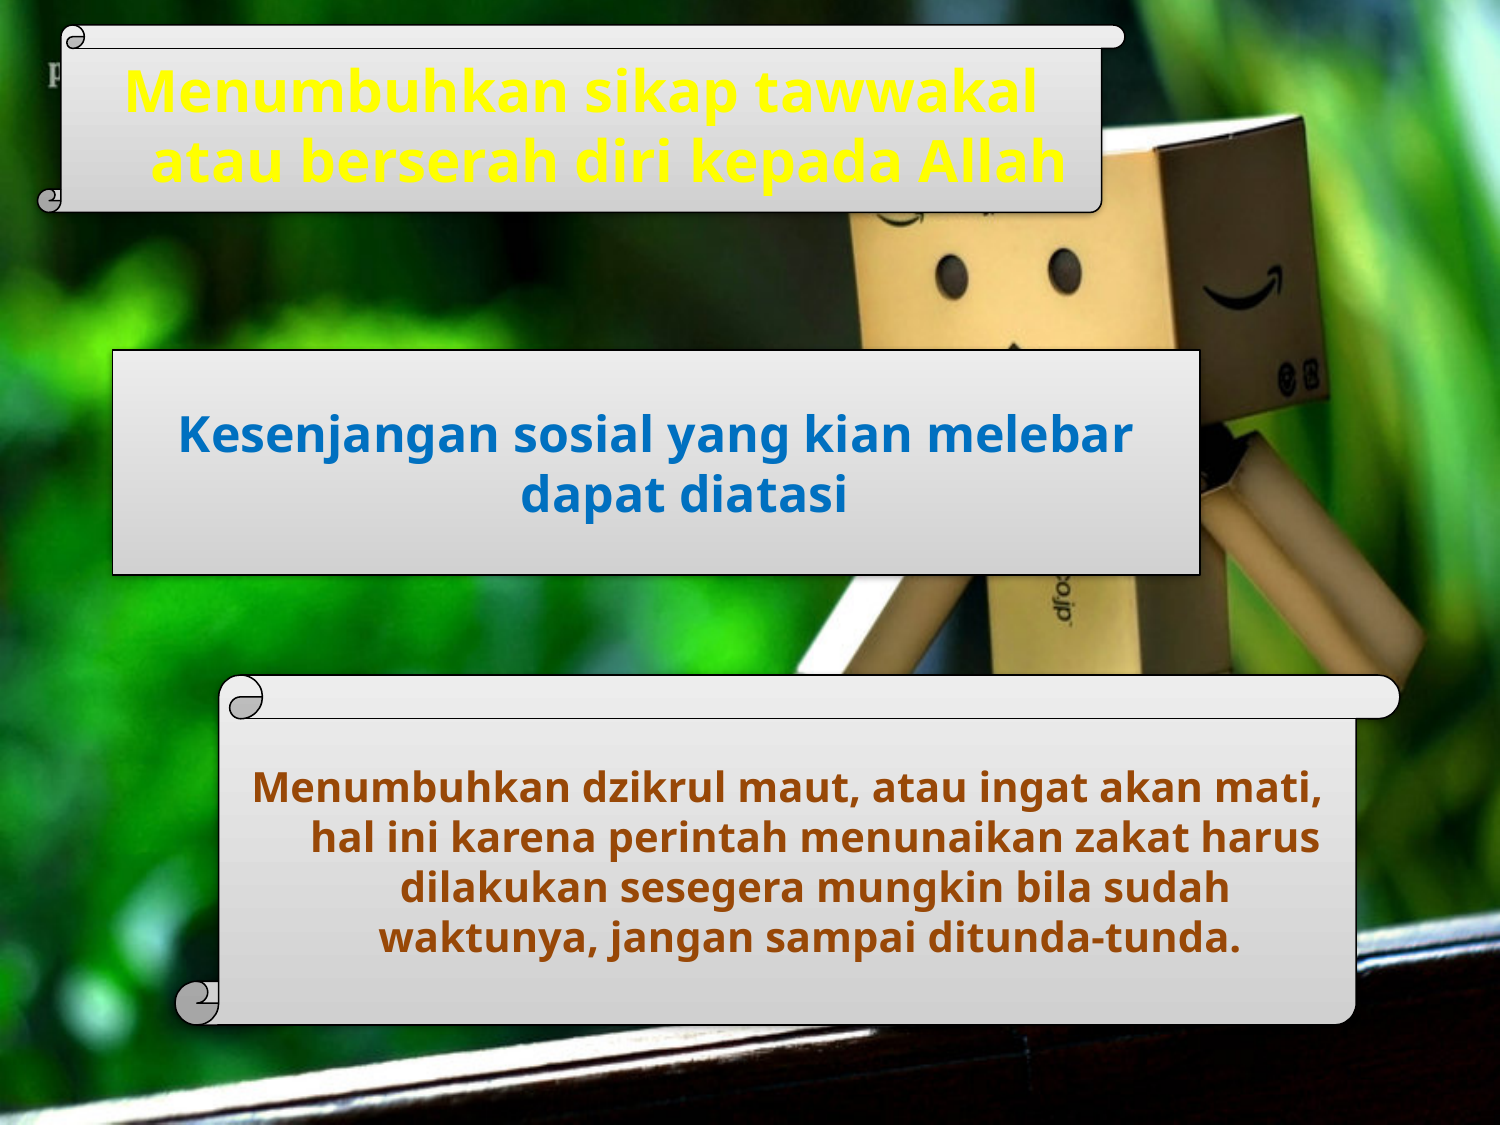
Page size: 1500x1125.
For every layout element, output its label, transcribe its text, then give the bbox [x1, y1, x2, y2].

text_box Menumbuhkan sikap tawwakal atau berserah diri kepada Allah [36, 24, 1126, 214]
text_box Menumbuhkan dzikrul maut, atau ingat akan mati, hal ini karena perintah menunaikan zakat harus dilakukan sesegera mungkin bila sudah waktunya, jangan sampai ditunda-tunda. [174, 674, 1401, 1026]
picture [0, 0, 1500, 1125]
list Kesenjangan sosial yang kian melebar dapat diatasi [112, 349, 1201, 576]
